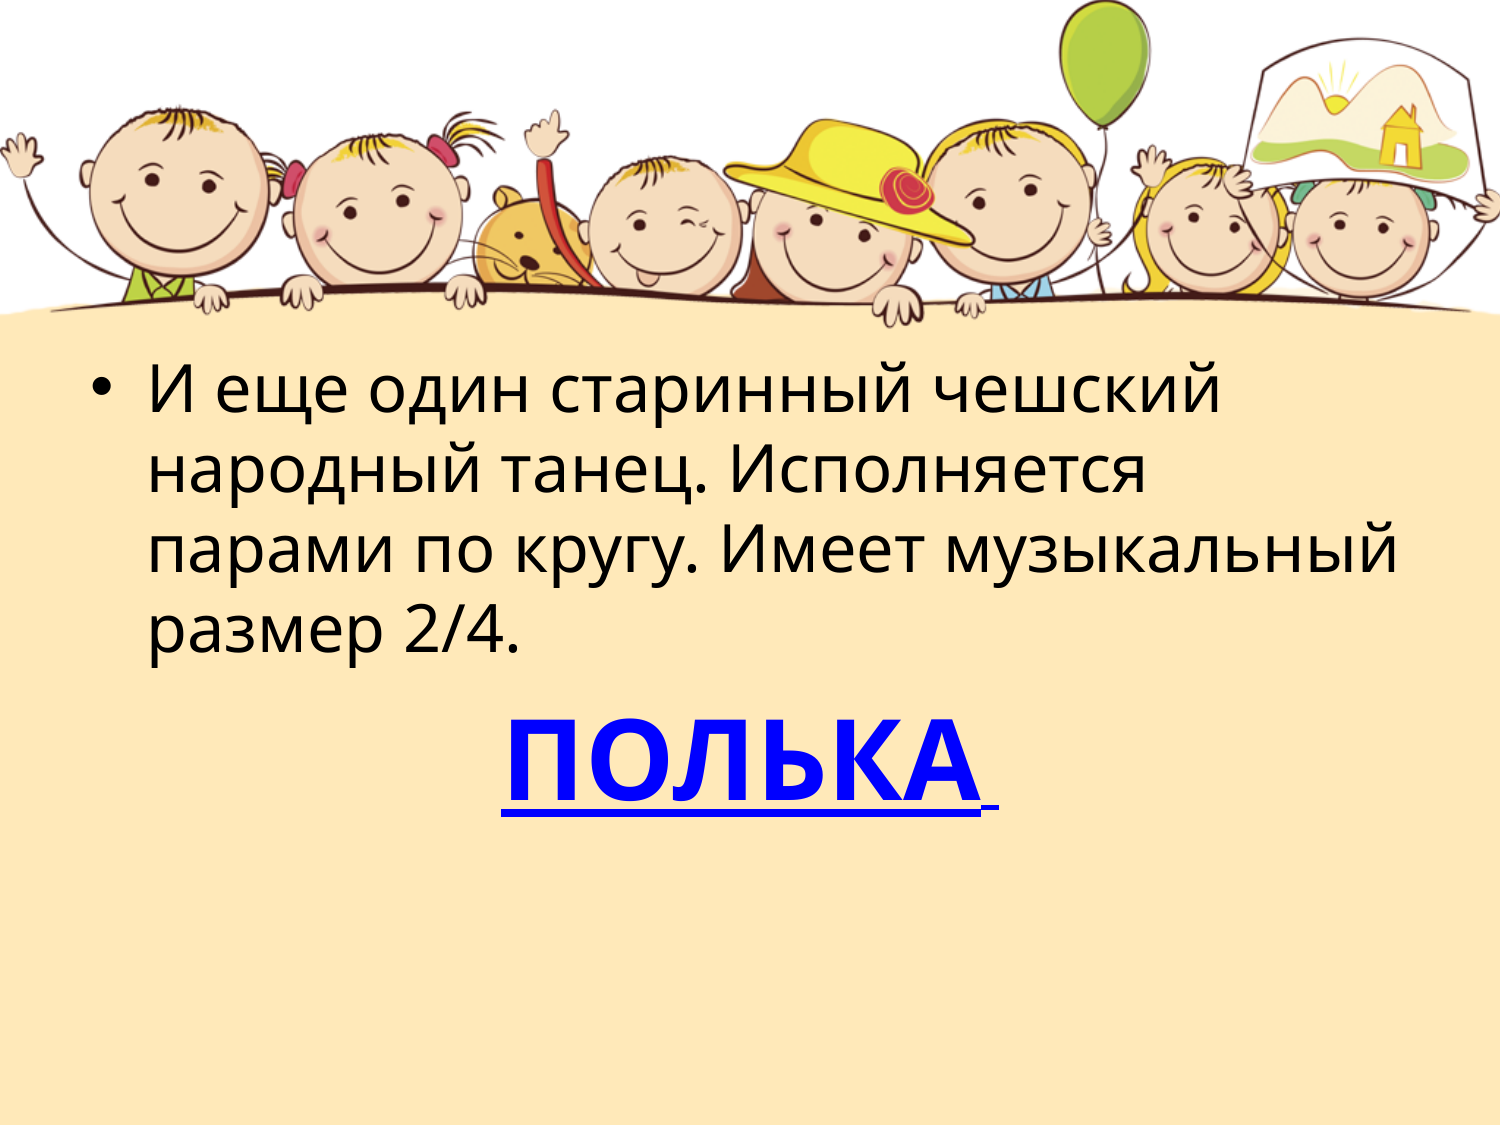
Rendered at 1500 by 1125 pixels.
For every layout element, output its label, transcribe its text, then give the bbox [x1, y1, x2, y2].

list И еще один старинный чешский народный танец. Исполняется парами по кругу. Имеет музыкальный размер 2/4. ПОЛЬКА [74, 337, 1426, 1006]
picture [0, 0, 1500, 1125]
